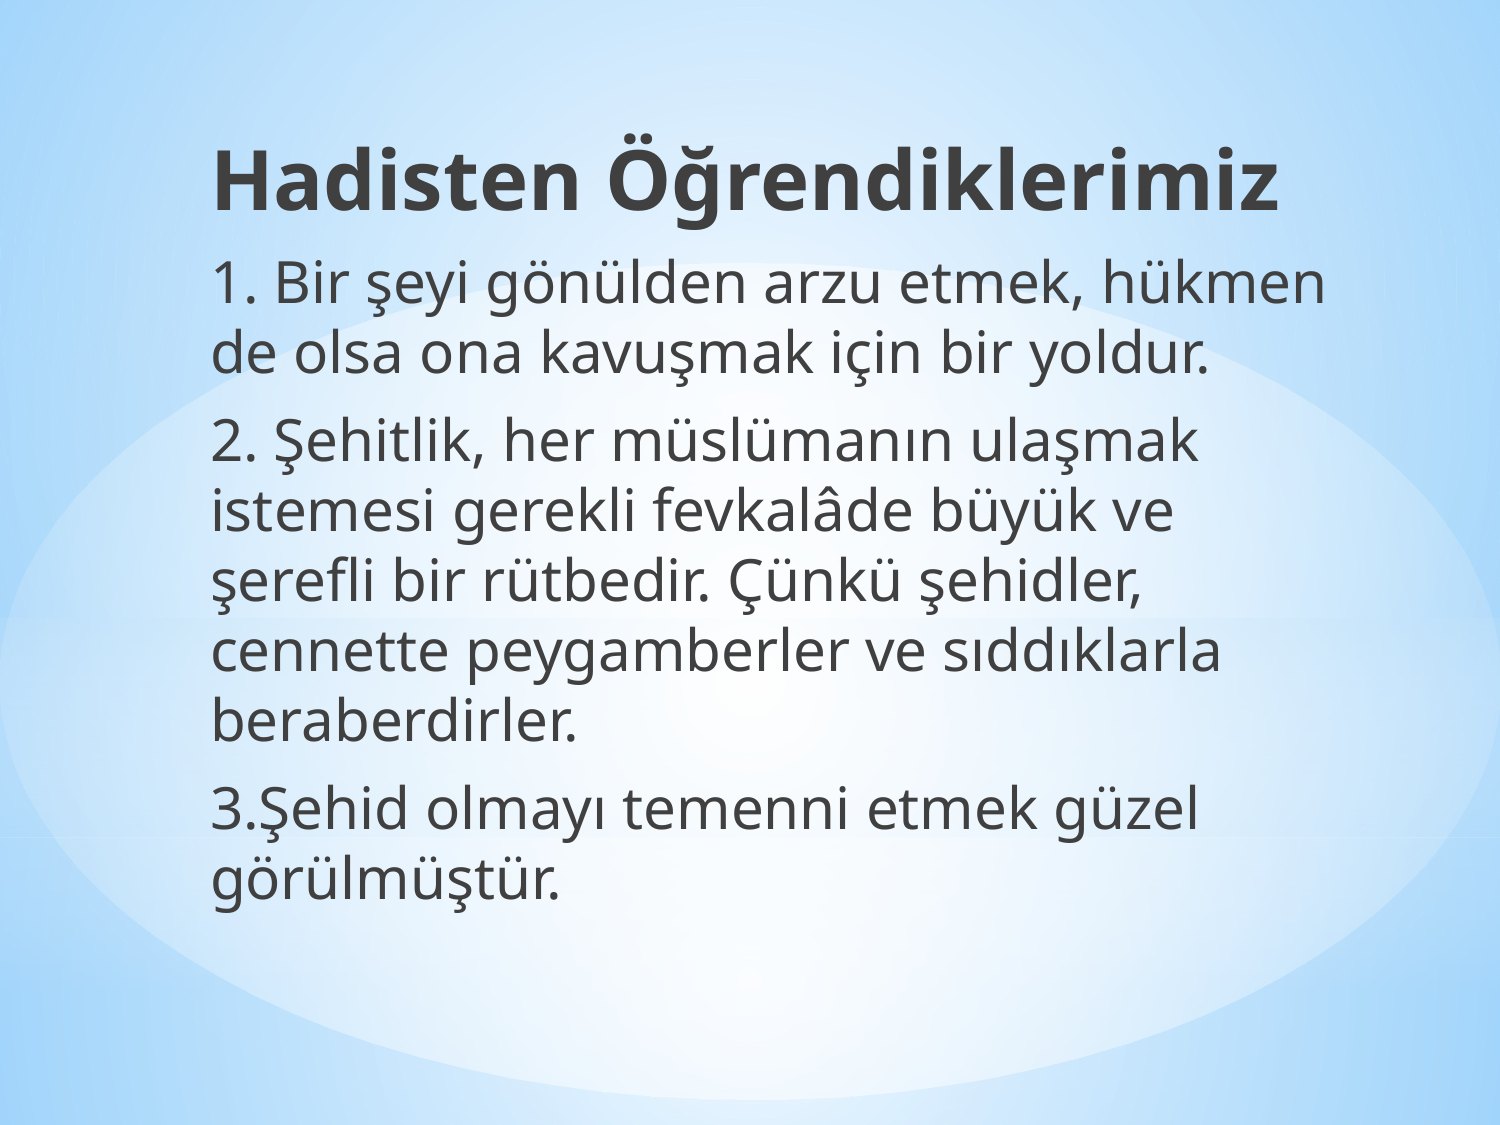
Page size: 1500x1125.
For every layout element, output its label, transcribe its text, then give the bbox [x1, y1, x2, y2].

list Hadisten Öğrendiklerimiz 1. Bir şeyi gönülden arzu etmek, hükmen de olsa ona kavuşmak için bir yoldur. 2. Şehitlik, her müslümanın ulaşmak istemesi gerekli fevkalâde büyük ve şerefli bir rütbedir. Çünkü şehidler, cennette peygamberler ve sıddıklarla beraberdirler. 3.Şehid olmayı temenni etmek güzel görülmüştür. [187, 120, 1363, 1013]
